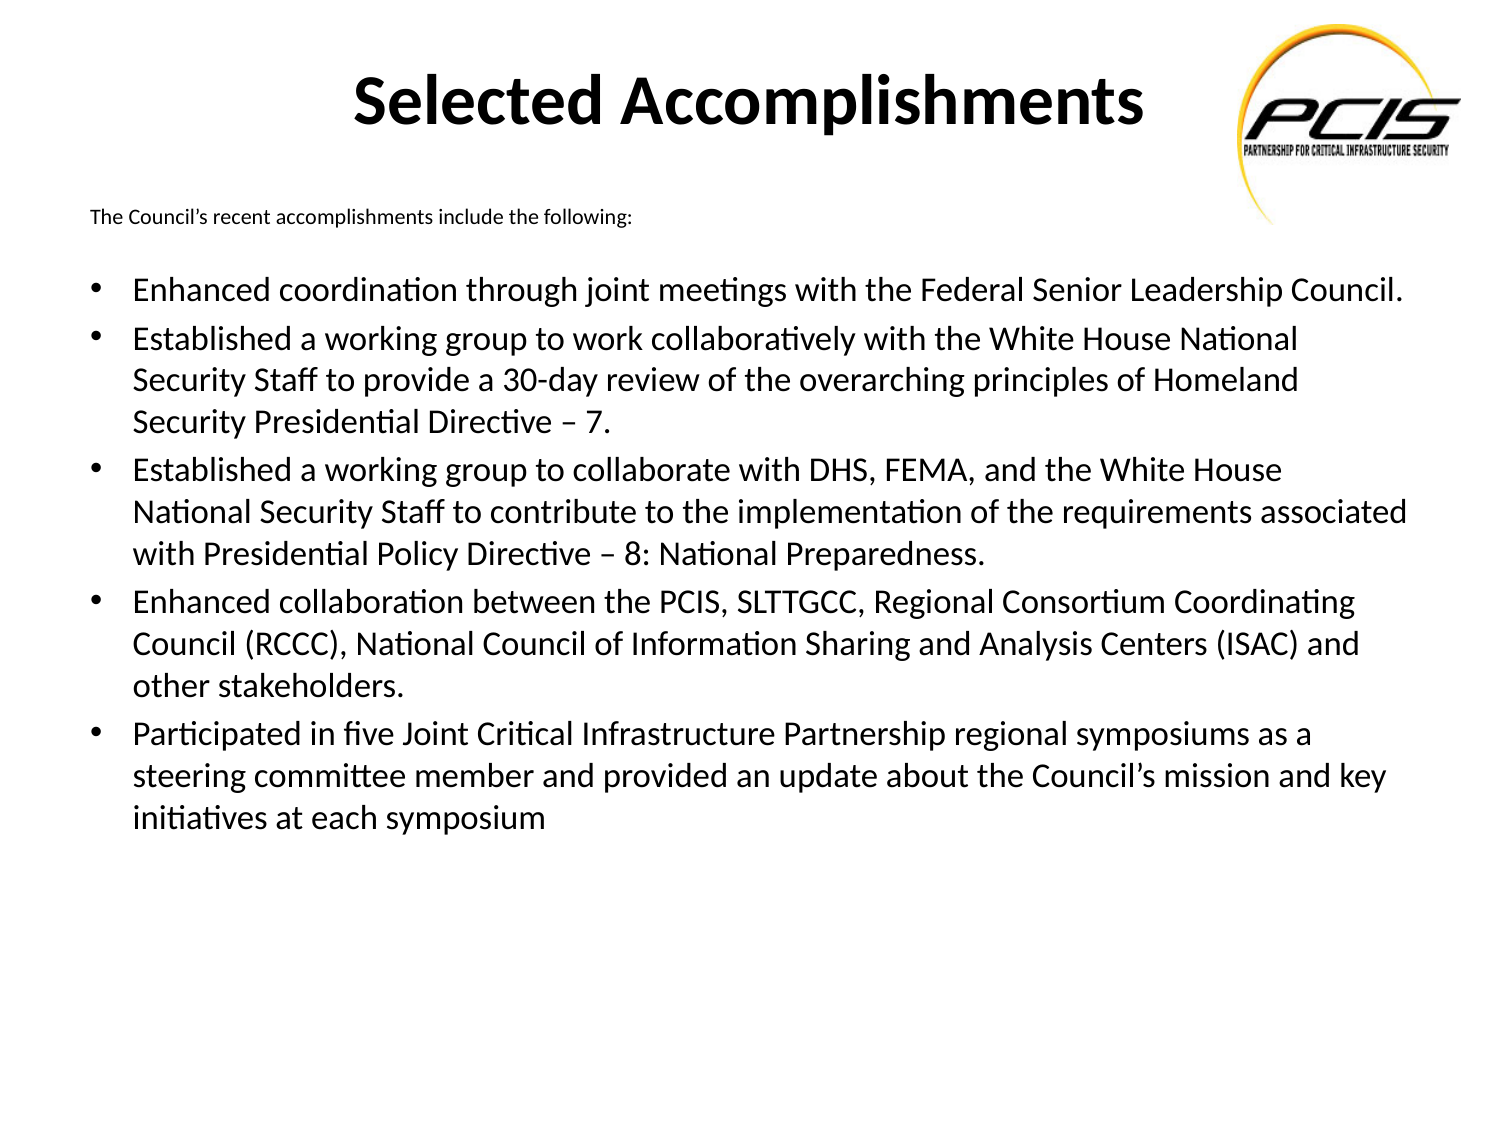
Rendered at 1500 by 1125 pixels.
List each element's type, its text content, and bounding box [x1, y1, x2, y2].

title Selected Accomplishments [75, 45, 1232, 174]
picture [1237, 24, 1462, 226]
list The Council’s recent accomplishments include the following: Enhanced coordination through joint meetings with the Federal Senior Leadership Council. Established a working group to work collaboratively with the White House National Security Staff to provide a 30-day review of the overarching principles of Homeland Security Presidential Directive – 7. Established a working group to collaborate with DHS, FEMA, and the White House National Security Staff to contribute to the implementation of the requirements associated with Presidential Policy Directive – 8: National Preparedness. Enhanced collaboration between the PCIS, SLTTGCC, Regional Consortium Coordinating Council (RCCC), National Council of Information Sharing and Analysis Centers (ISAC) and other stakeholders. Participated in five Joint Critical Infrastructure Partnership regional symposiums as a steering committee member and provided an update about the Council’s mission and key initiatives at each symposium [75, 174, 1425, 918]
